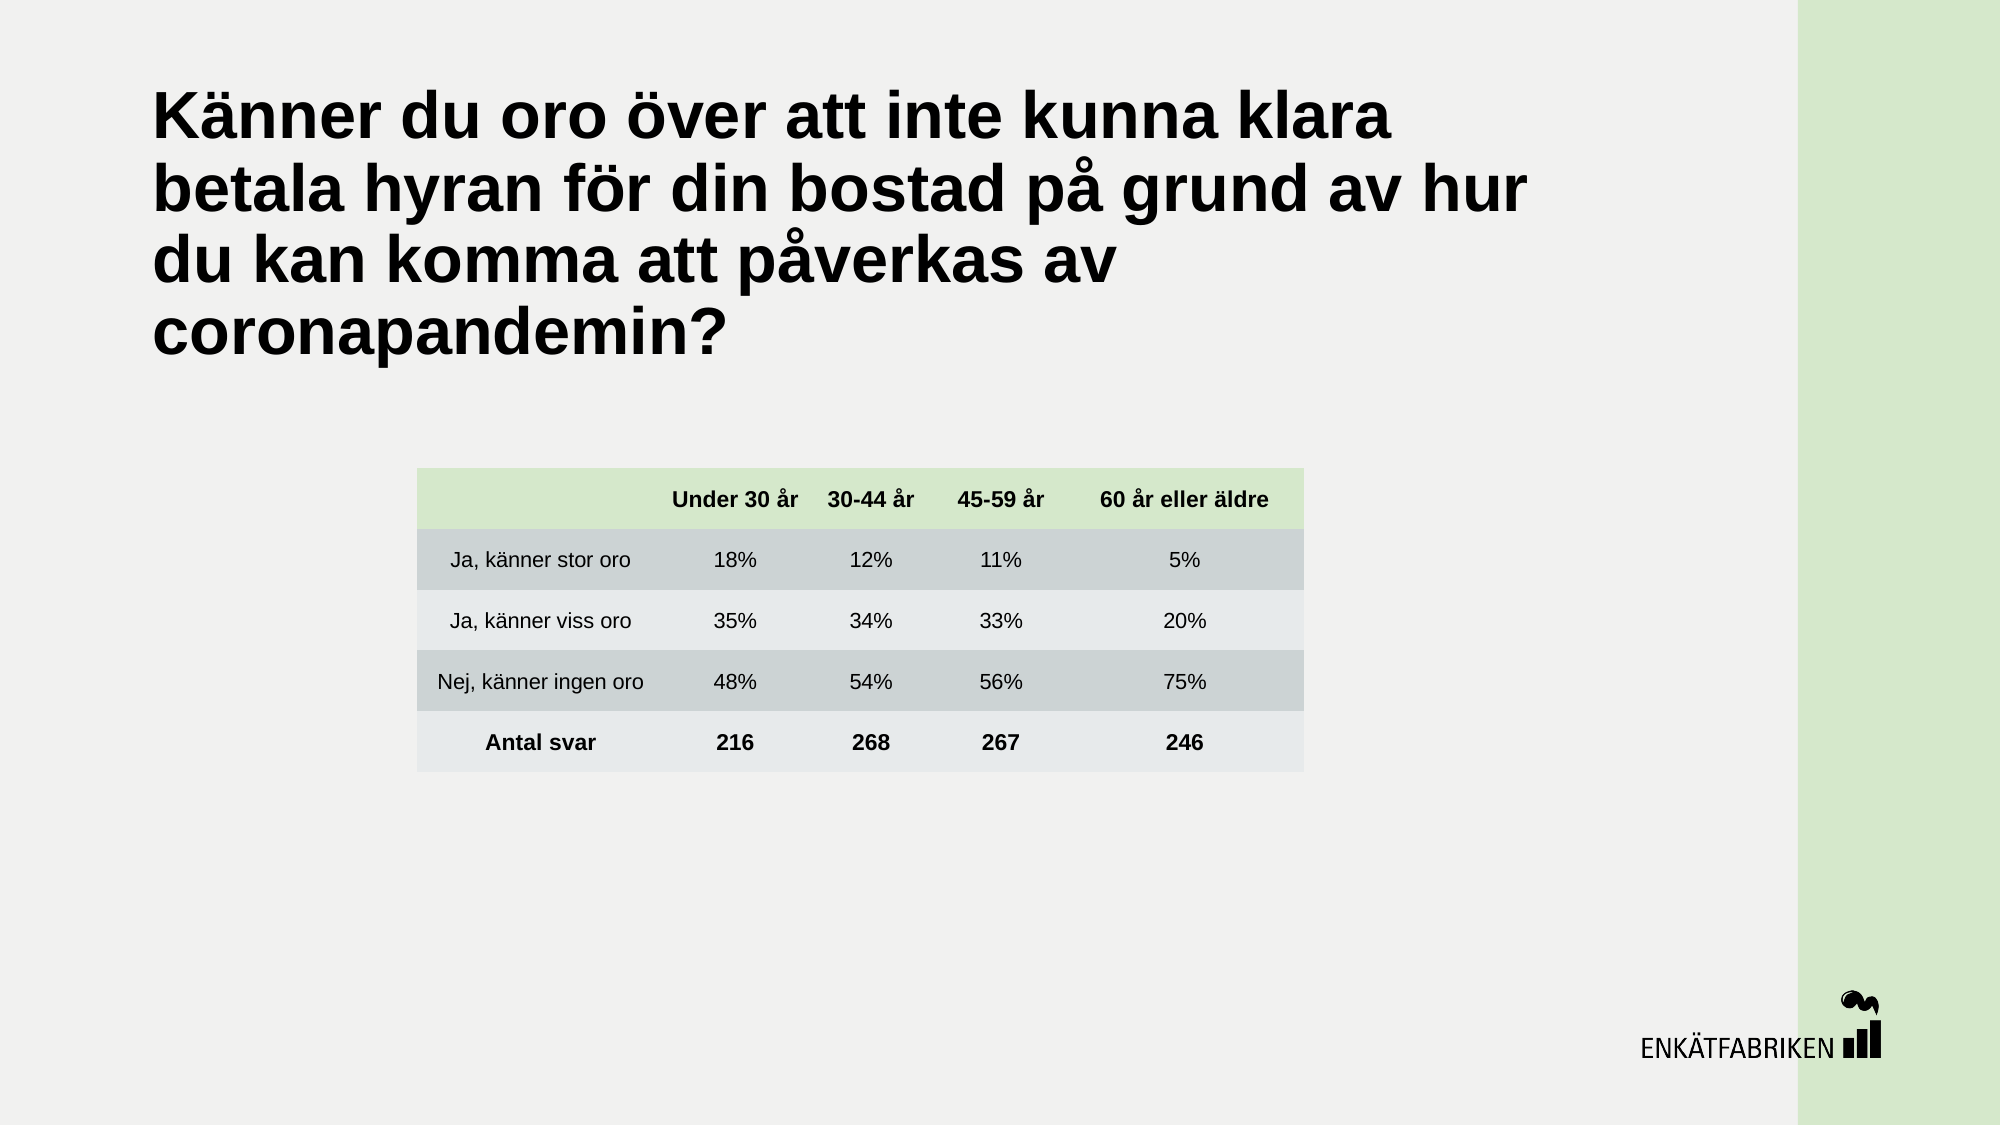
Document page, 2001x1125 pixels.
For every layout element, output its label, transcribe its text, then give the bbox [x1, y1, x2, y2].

table_cell 56% [936, 650, 1066, 711]
table_cell Ja, känner viss oro [417, 590, 664, 650]
table_header 60 år eller äldre [1066, 468, 1304, 529]
table_cell Nej, känner ingen oro [417, 650, 664, 711]
table_cell 267 [936, 711, 1066, 772]
table_cell 5% [1066, 529, 1304, 590]
table_header 45-59 år [936, 468, 1066, 529]
table_cell 35% [664, 590, 806, 650]
table_cell Ja, känner stor oro [417, 529, 664, 590]
table_cell 75% [1066, 650, 1304, 711]
title Känner du oro över att inte kunna klara betala hyran för din bostad på grund av hur du kan komma att påverkas av coronapandemin? [137, 173, 1584, 278]
table_cell 12% [806, 529, 936, 590]
table_cell 11% [936, 529, 1066, 590]
picture [1642, 990, 1881, 1058]
table_cell 33% [936, 590, 1066, 650]
table_header 30-44 år [806, 468, 936, 529]
table_cell Antal svar [417, 711, 664, 772]
table_cell 268 [806, 711, 936, 772]
table_cell 216 [664, 711, 806, 772]
table_cell 18% [664, 529, 806, 590]
table_cell 54% [806, 650, 936, 711]
table_cell 48% [664, 650, 806, 711]
table_header [417, 468, 664, 529]
table_cell 246 [1066, 711, 1304, 772]
table_cell 34% [806, 590, 936, 650]
table_cell 20% [1066, 590, 1304, 650]
table_header Under 30 år [664, 468, 806, 529]
